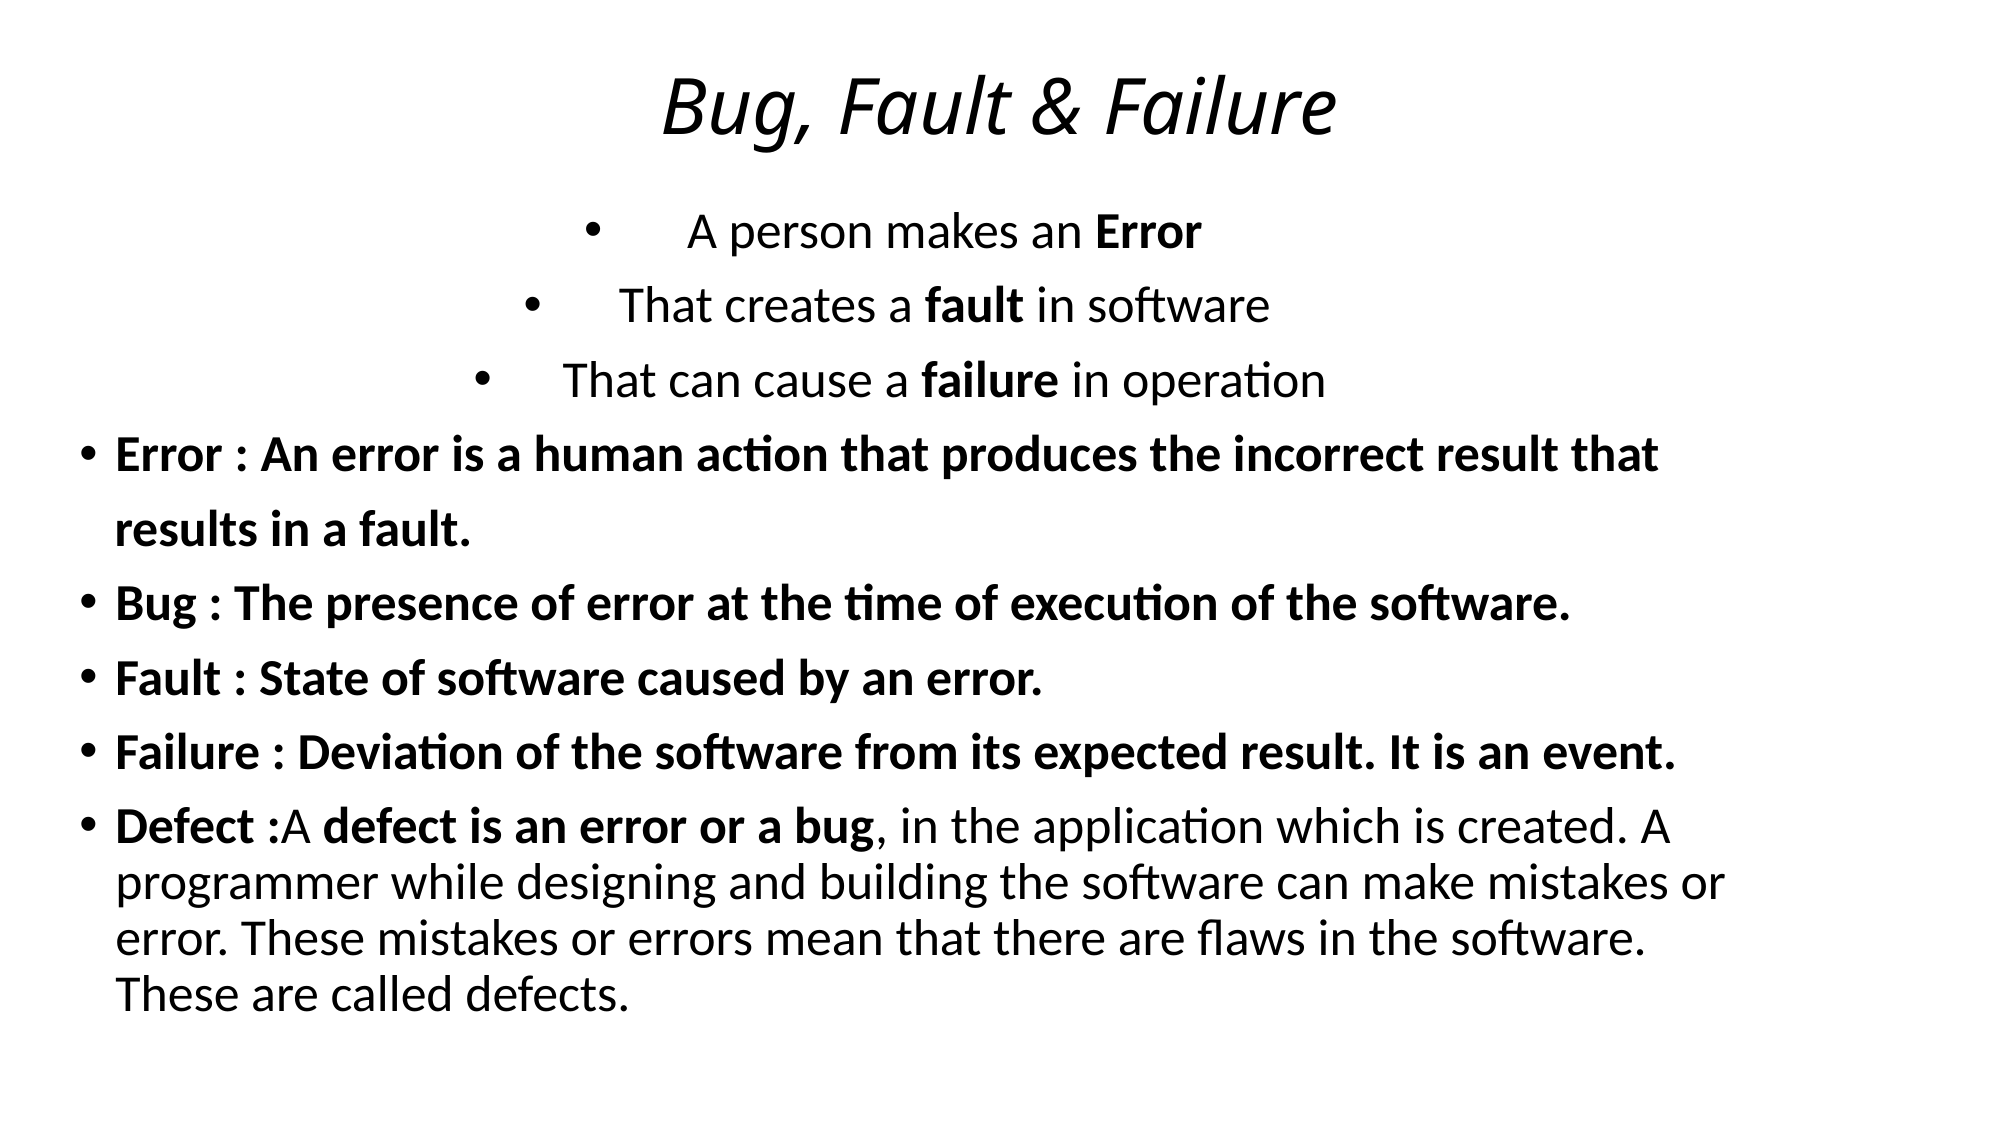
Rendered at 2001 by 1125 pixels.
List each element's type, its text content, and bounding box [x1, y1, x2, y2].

list A person makes an Error That creates a fault in software That can cause a failure in operation Error : An error is a human action that produces the incorrect result that results in a fault. Bug : The presence of error at the time of execution of the software. Fault : State of software caused by an error. Failure : Deviation of the software from its expected result. It is an event. Defect :A defect is an error or a bug, in the application which is created. A programmer while designing and building the software can make mistakes or error. These mistakes or errors mean that there are flaws in the software. These are called defects. [64, 196, 1790, 1048]
title Bug, Fault & Failure [137, 59, 1863, 160]
